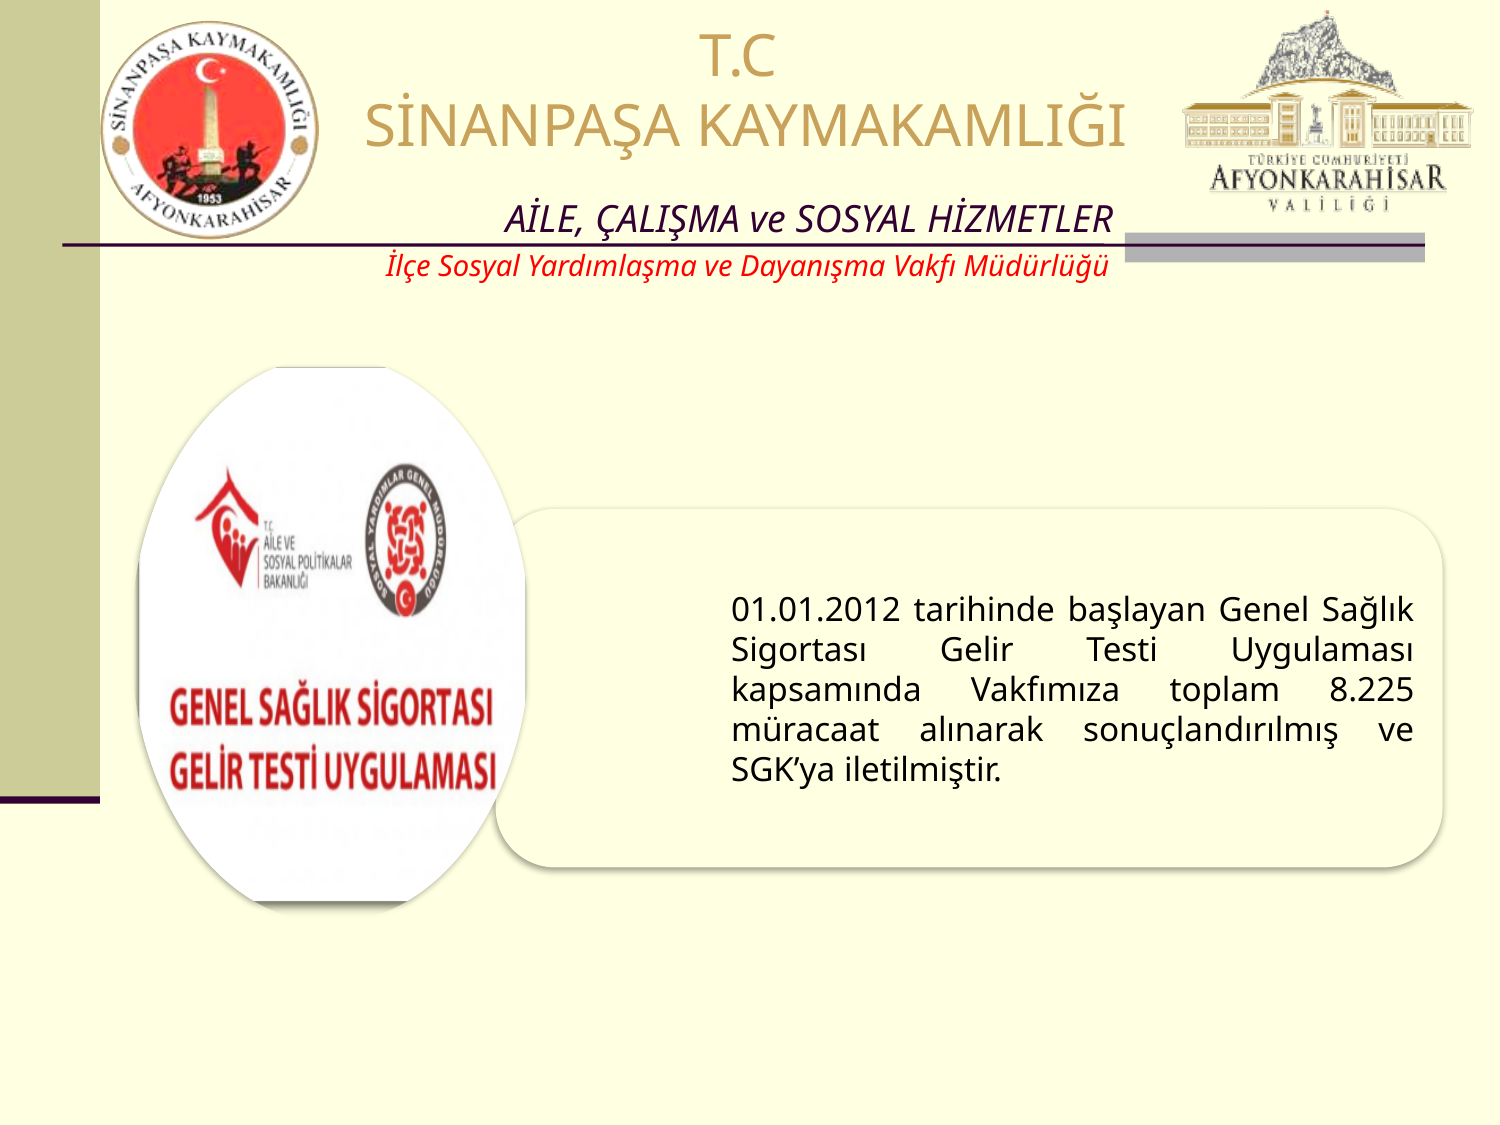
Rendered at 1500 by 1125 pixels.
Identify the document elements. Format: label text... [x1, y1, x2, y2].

text_box T.C SİNANPAŞA KAYMAKAMLIĞI [323, 23, 1167, 165]
text_box AİLE, ÇALIŞMA ve SOSYAL HİZMETLER [461, 149, 1237, 248]
text_box İlçe Sosyal Yardımlaşma ve Dayanışma Vakfı Müdürlüğü [371, 231, 1167, 291]
picture [1172, 6, 1480, 220]
picture [100, 20, 320, 240]
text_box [130, 305, 1449, 1111]
